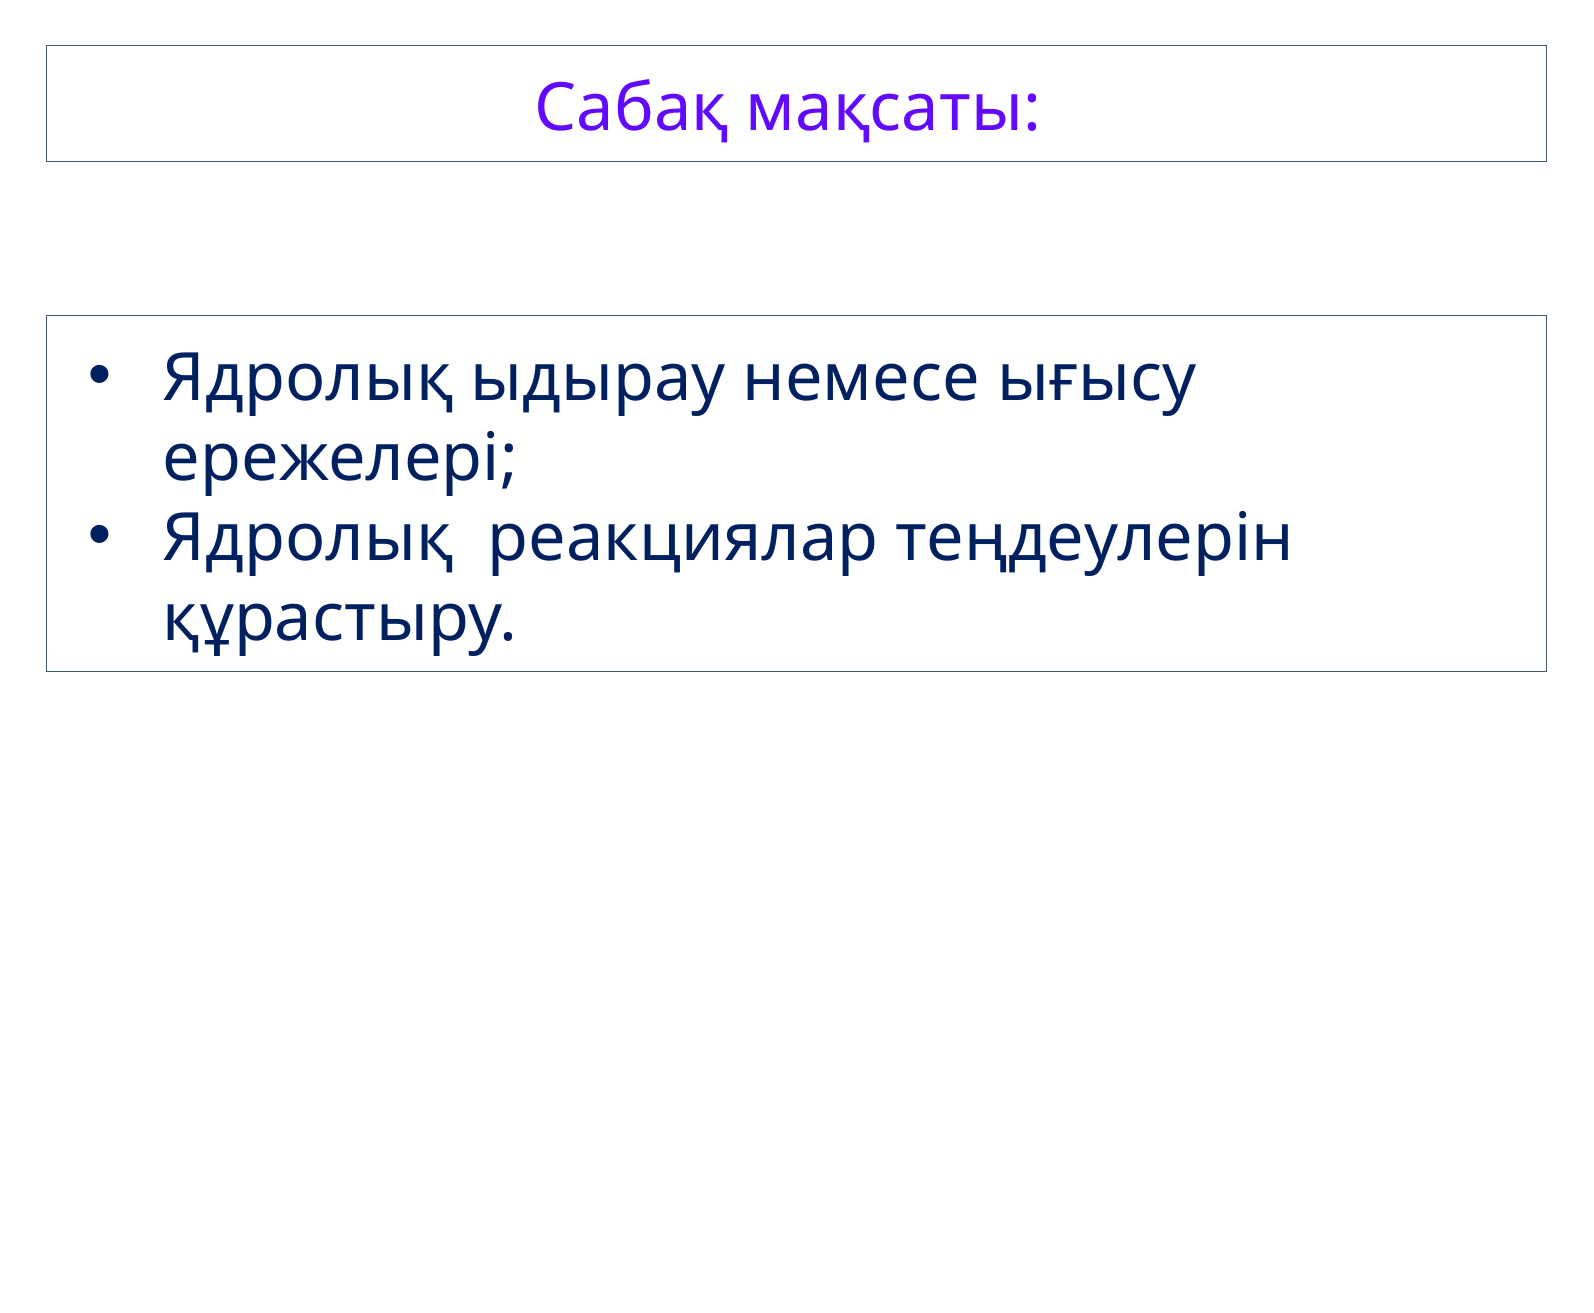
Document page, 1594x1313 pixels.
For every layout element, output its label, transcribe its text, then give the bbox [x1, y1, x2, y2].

text_box Ядролық ыдырау немесе ығысу ережелері; Ядролық реакциялар теңдеулерін құрастыру. [46, 315, 1547, 672]
text_box Сабақ мақсаты: [46, 45, 1547, 162]
